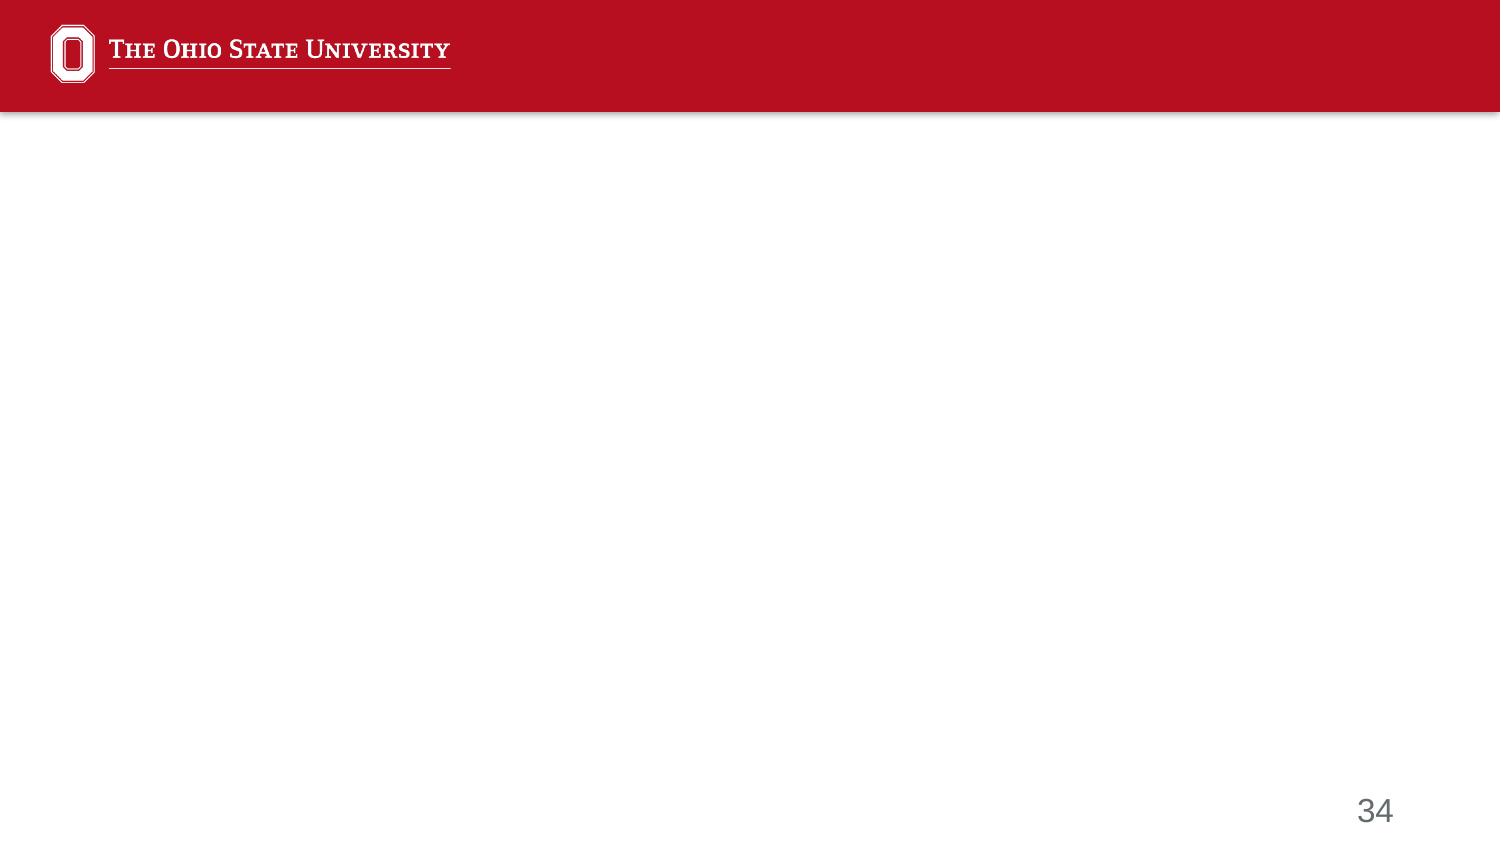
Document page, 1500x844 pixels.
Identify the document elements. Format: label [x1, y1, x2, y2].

picture [50, 24, 451, 83]
